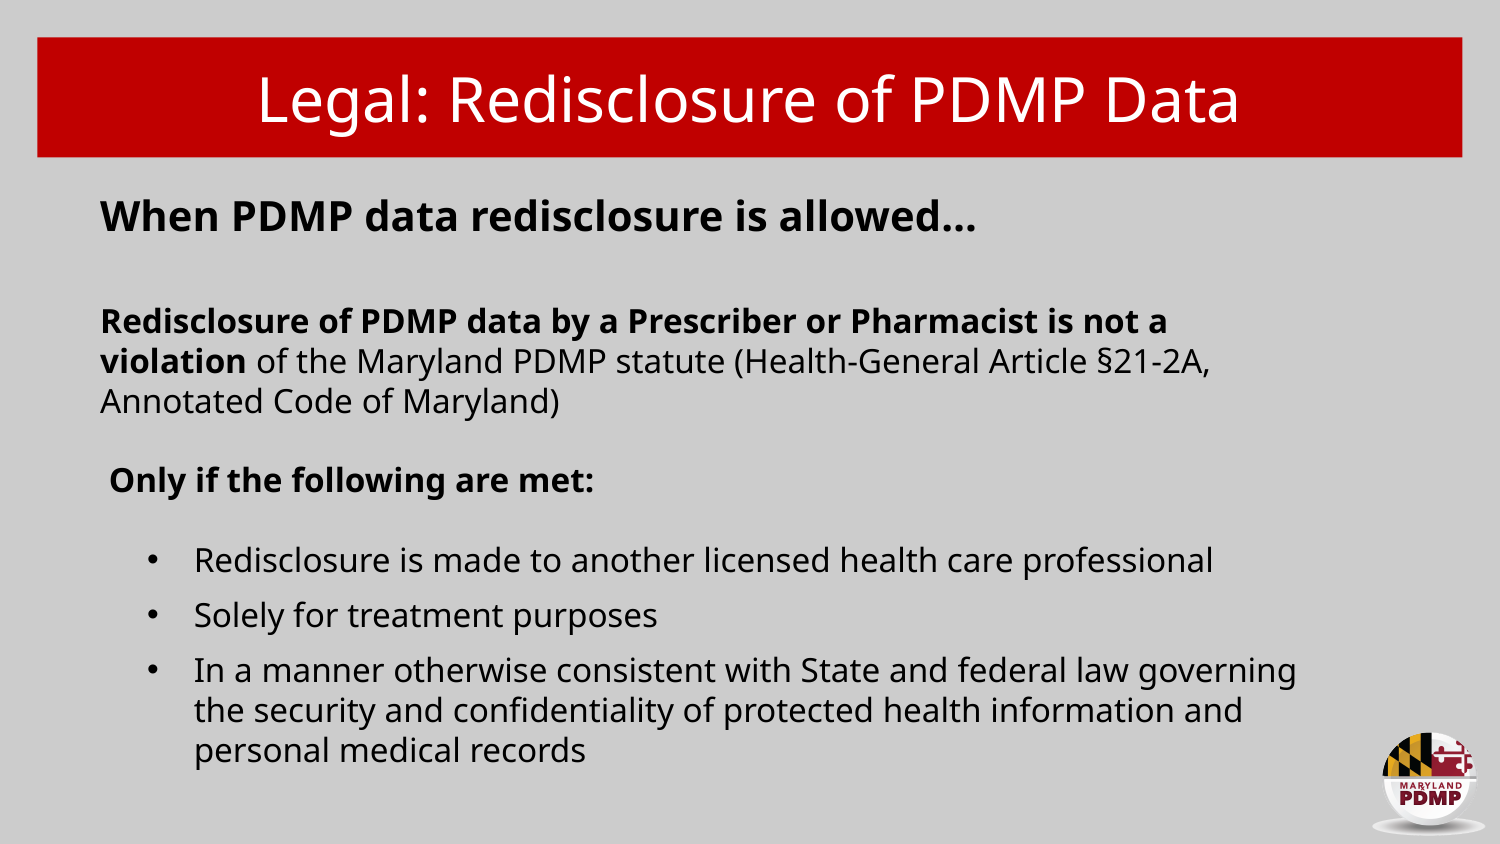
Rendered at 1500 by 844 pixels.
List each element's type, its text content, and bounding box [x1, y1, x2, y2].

text_box When PDMP data redisclosure is allowed… Redisclosure of PDMP data by a Prescriber or Pharmacist is not a violation of the Maryland PDMP statute (Health-General Article §21-2A, Annotated Code of Maryland) Only if the following are met: Redisclosure is made to another licensed health care professional Solely for treatment purposes In a manner otherwise consistent with State and federal law governing the security and confidentiality of protected health information and personal medical records [85, 175, 1331, 798]
picture [1362, 727, 1494, 841]
text_box Legal: Redisclosure of PDMP Data [37, 37, 1463, 158]
